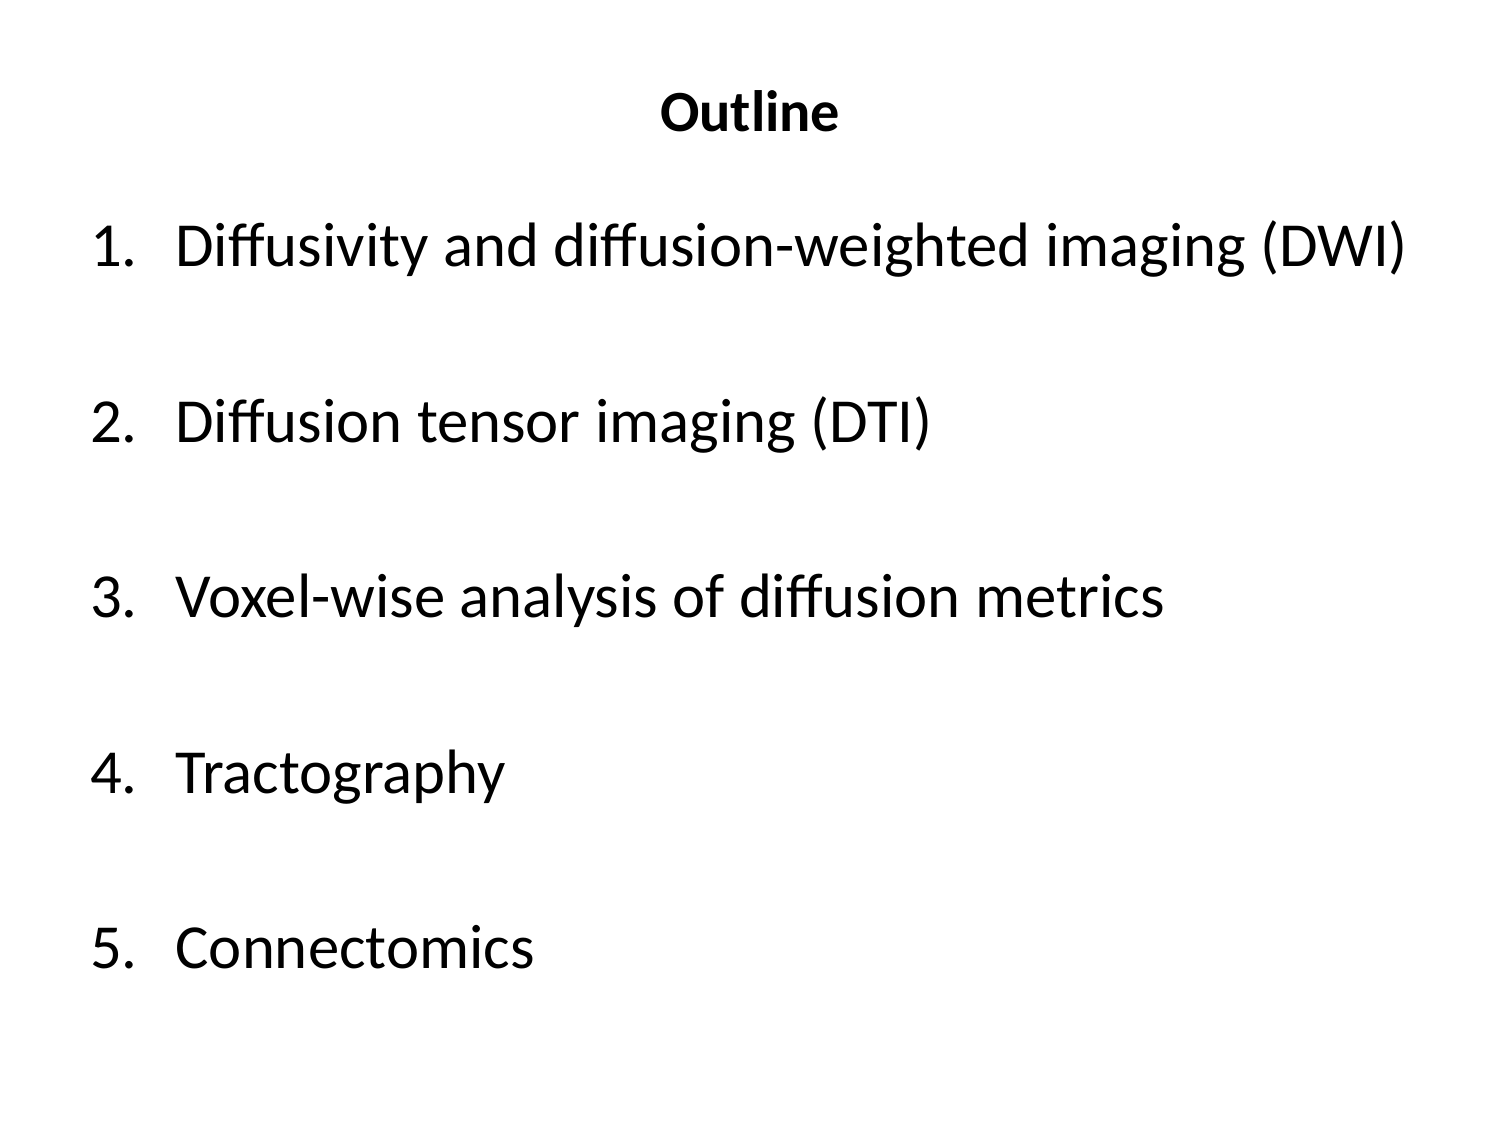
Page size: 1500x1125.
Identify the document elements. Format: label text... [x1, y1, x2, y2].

list Diffusivity and diffusion-weighted imaging (DWI) Diffusion tensor imaging (DTI) Voxel-wise analysis of diffusion metrics Tractography Connectomics [75, 196, 1425, 1005]
title Outline [75, 14, 1425, 196]
